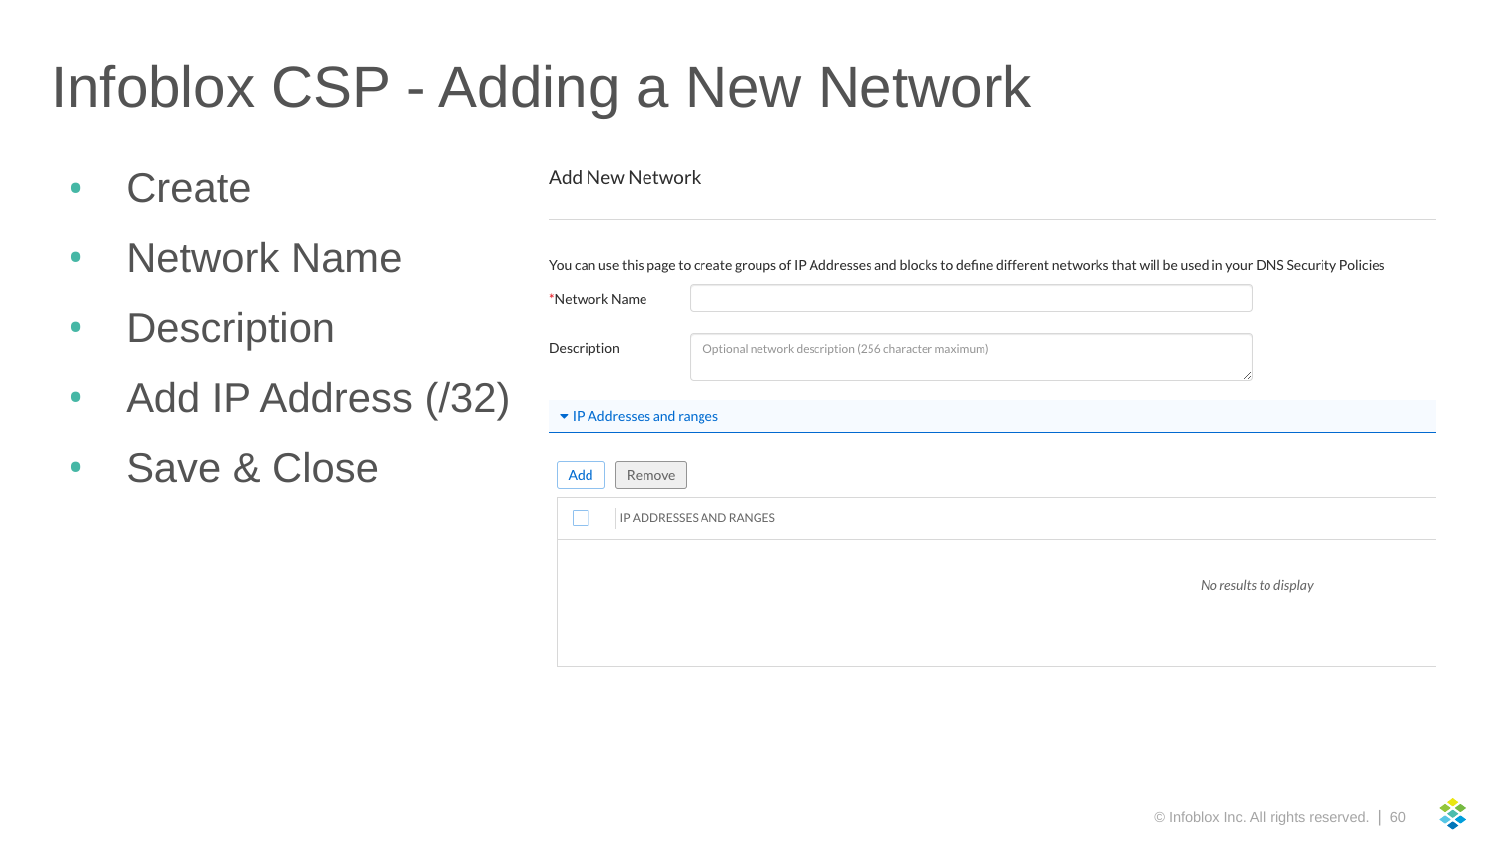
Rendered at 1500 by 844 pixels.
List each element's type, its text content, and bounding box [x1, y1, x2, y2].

picture [1436, 798, 1470, 830]
picture [532, 156, 1436, 687]
title Infoblox CSP - Adding a New Network [43, 26, 1436, 156]
list Create Network Name Description Add IP Address (/32) Save & Close [43, 159, 528, 688]
